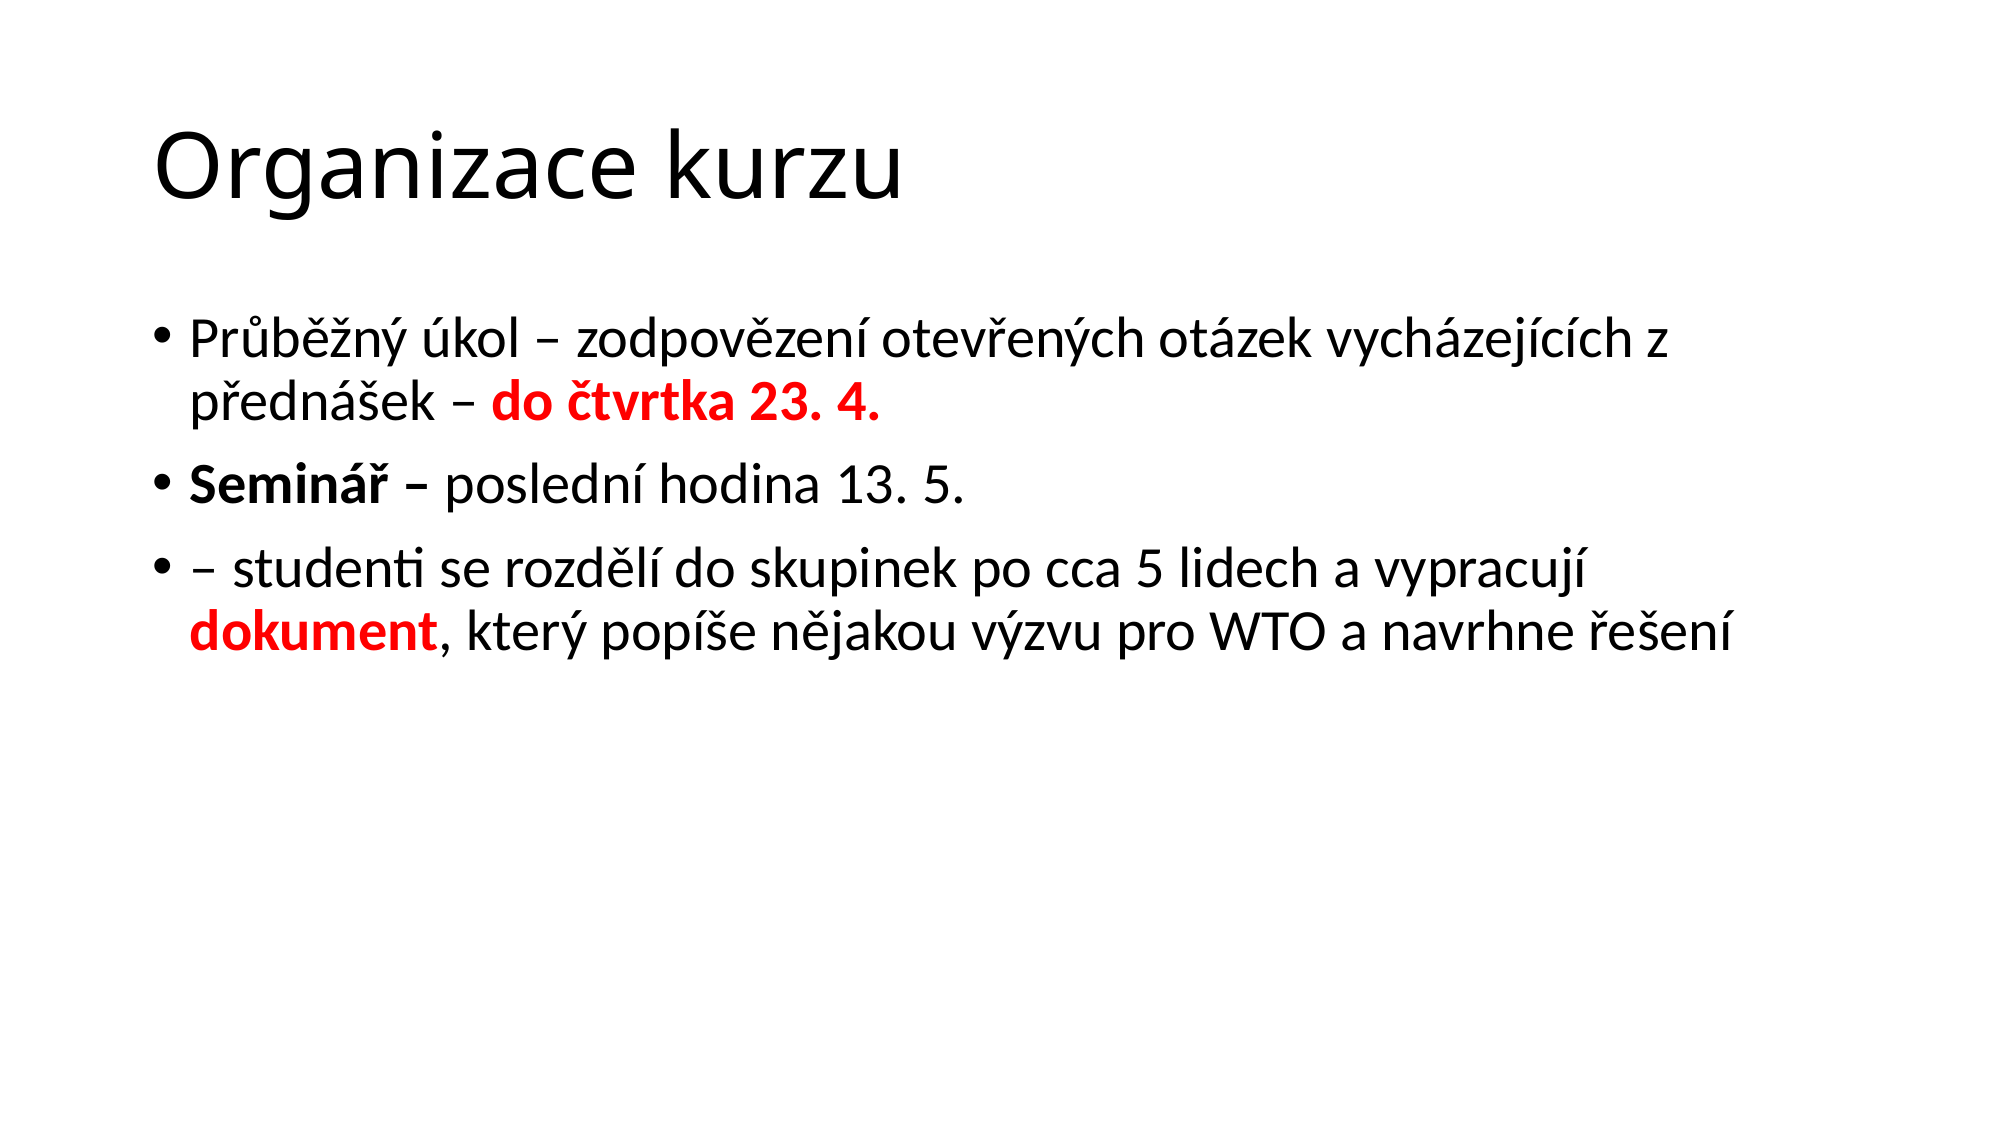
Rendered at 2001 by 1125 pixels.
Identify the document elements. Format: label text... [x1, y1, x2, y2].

list Průběžný úkol – zodpovězení otevřených otázek vycházejících z přednášek – do čtvrtka 23. 4. Seminář – poslední hodina 13. 5. – studenti se rozdělí do skupinek po cca 5 lidech a vypracují dokument, který popíše nějakou výzvu pro WTO a navrhne řešení [137, 299, 1863, 1014]
title Organizace kurzu [137, 59, 1863, 278]
